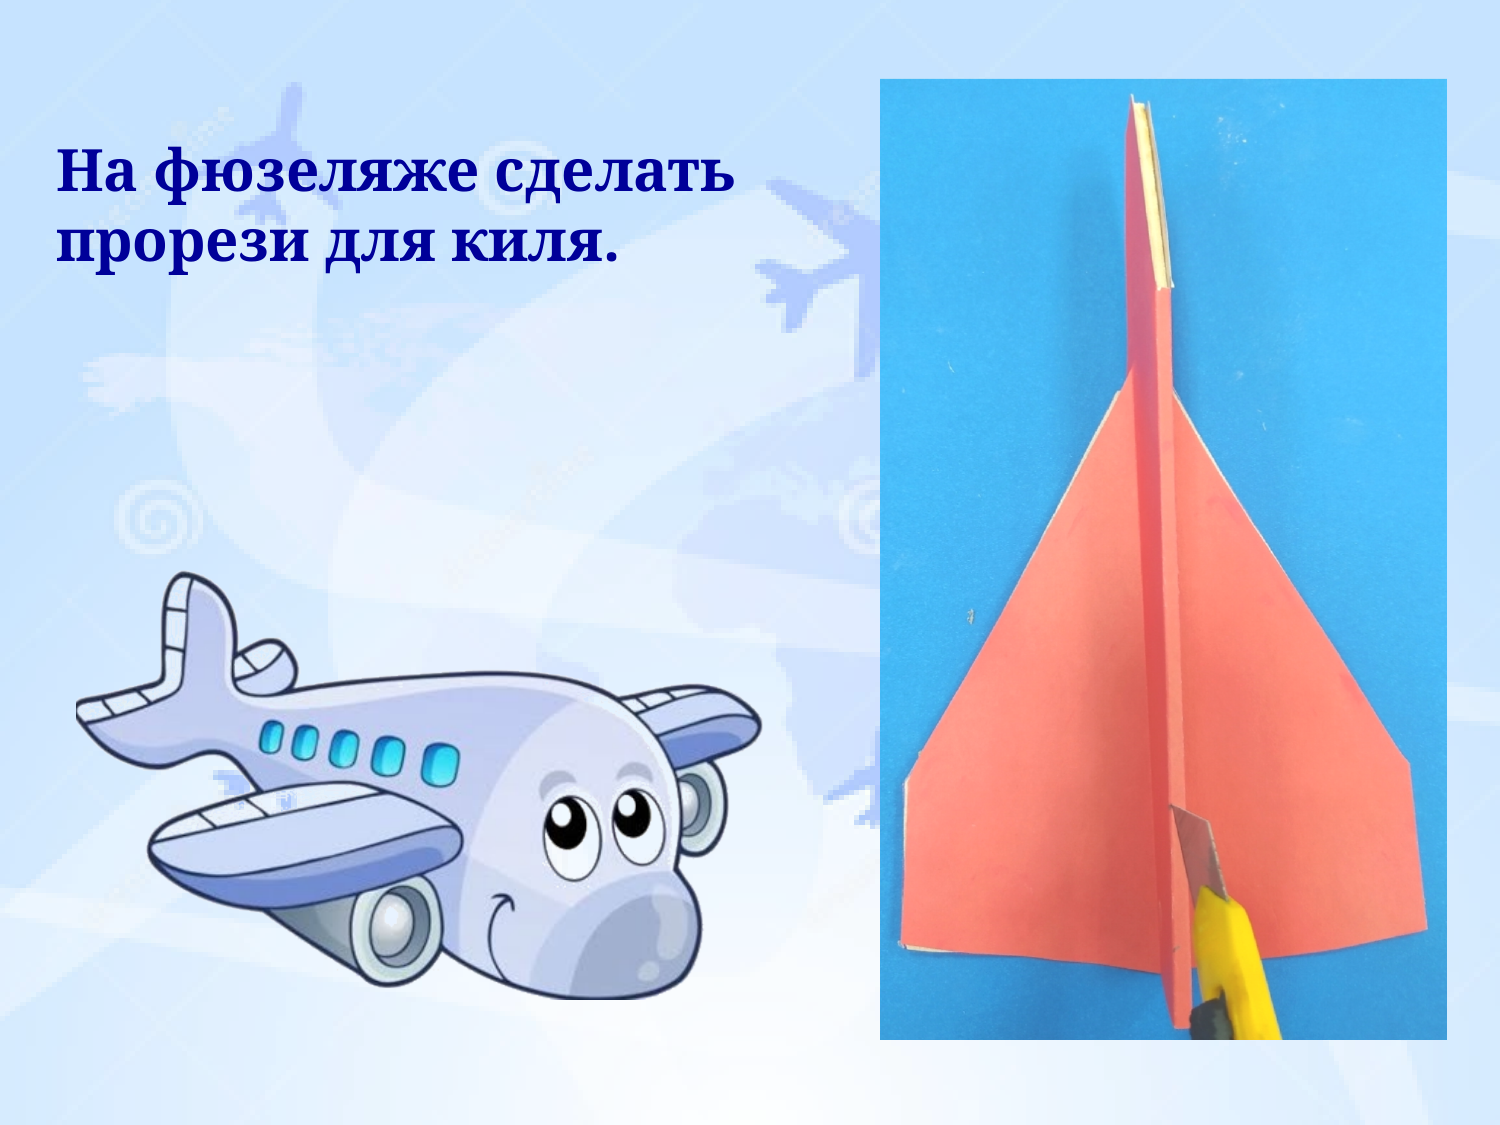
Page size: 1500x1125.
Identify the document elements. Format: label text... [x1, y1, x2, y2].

text_box На фюзеляже сделать прорези для киля. [41, 125, 821, 281]
picture [76, 80, 1500, 1040]
